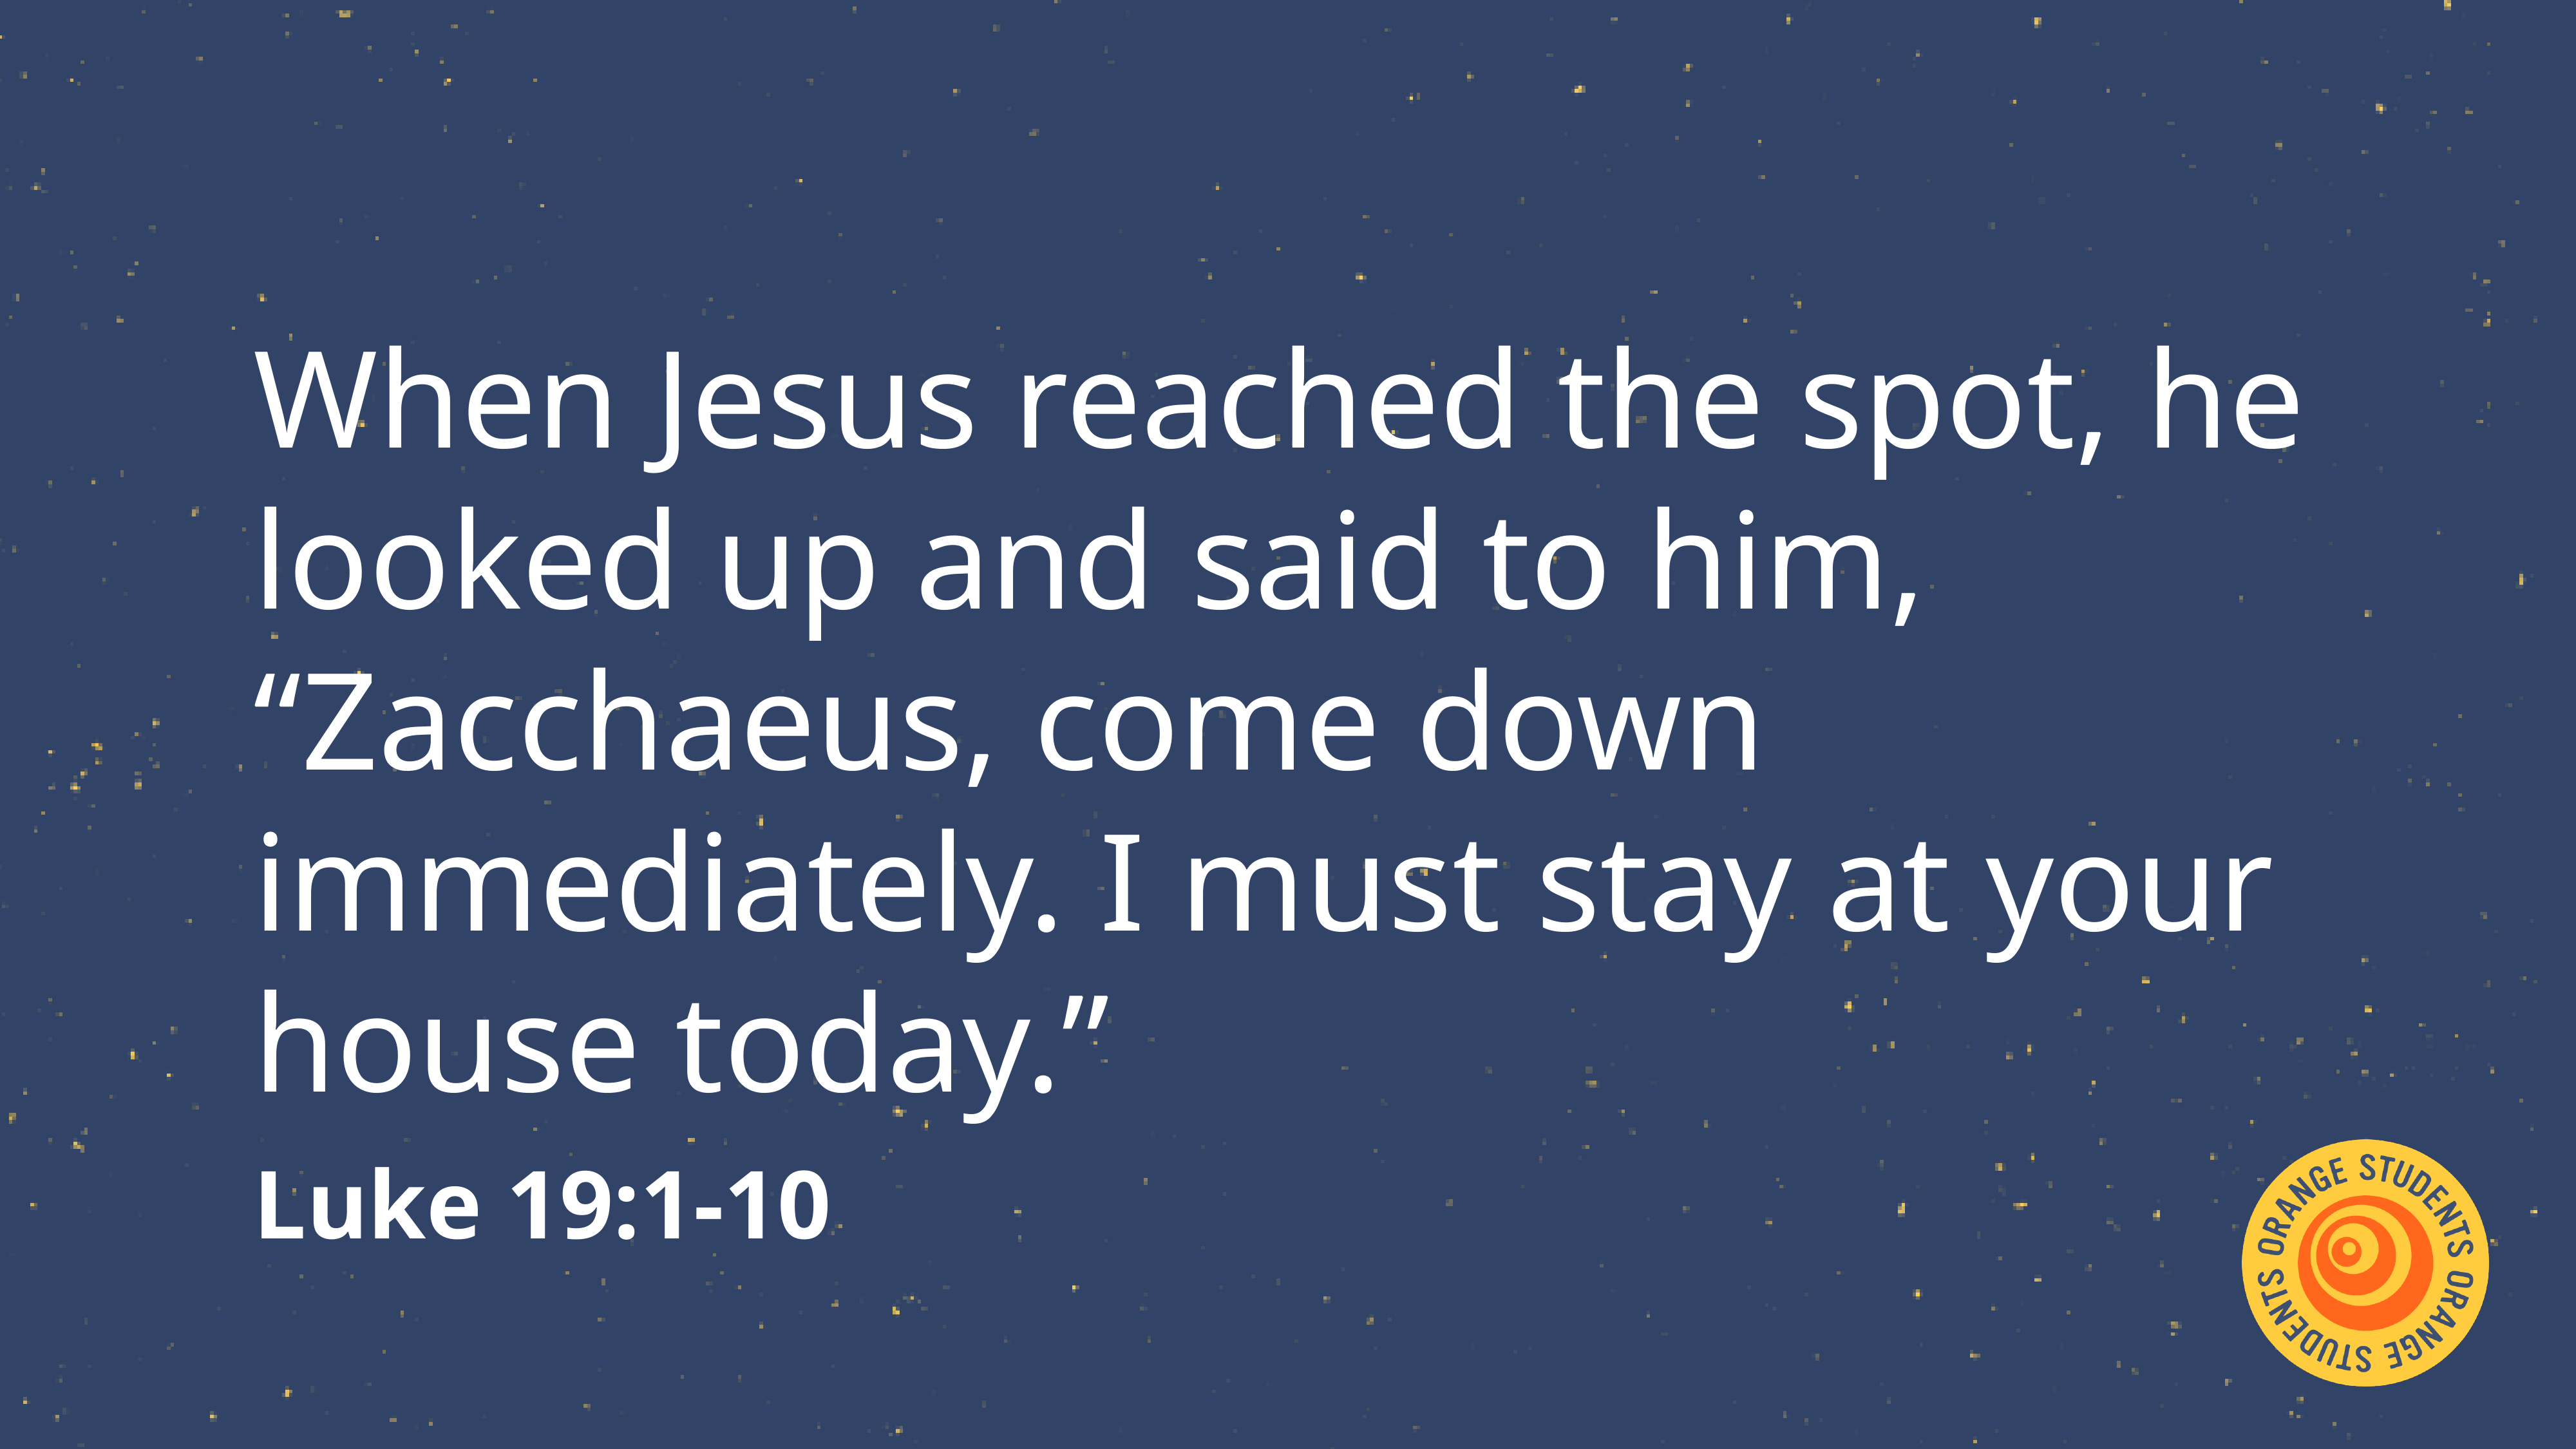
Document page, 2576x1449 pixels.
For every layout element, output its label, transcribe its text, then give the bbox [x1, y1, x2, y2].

text_box When Jesus reached the spot, he looked up and said to him, “Zacchaeus, come down immediately. I must stay at your house today.” [244, 308, 2332, 1124]
text_box Luke 19:1-10 [244, 1140, 2177, 1262]
picture [0, 0, 2541, 1449]
